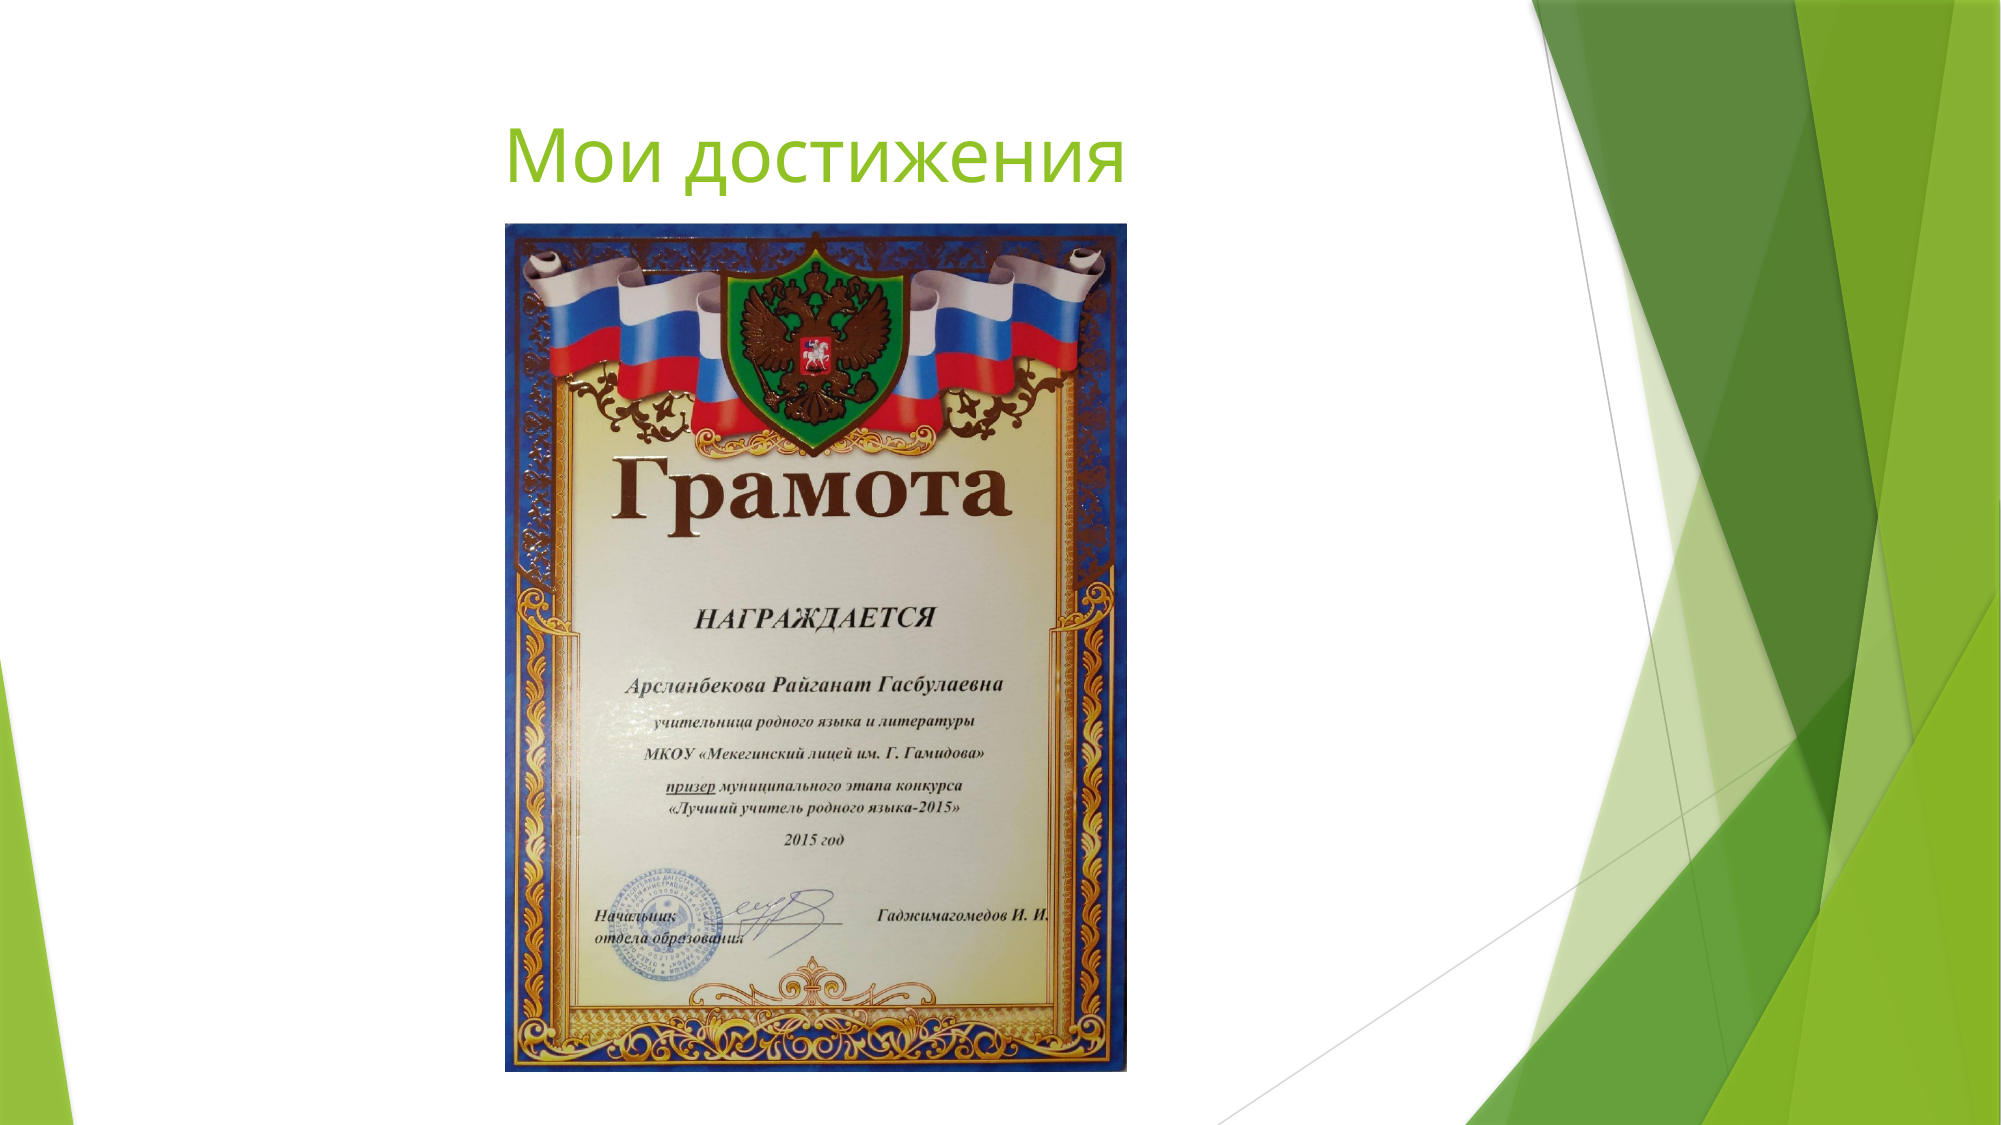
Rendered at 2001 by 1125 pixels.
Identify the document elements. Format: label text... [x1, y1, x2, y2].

title Мои достижения [111, 99, 1522, 317]
picture [505, 207, 1127, 1088]
